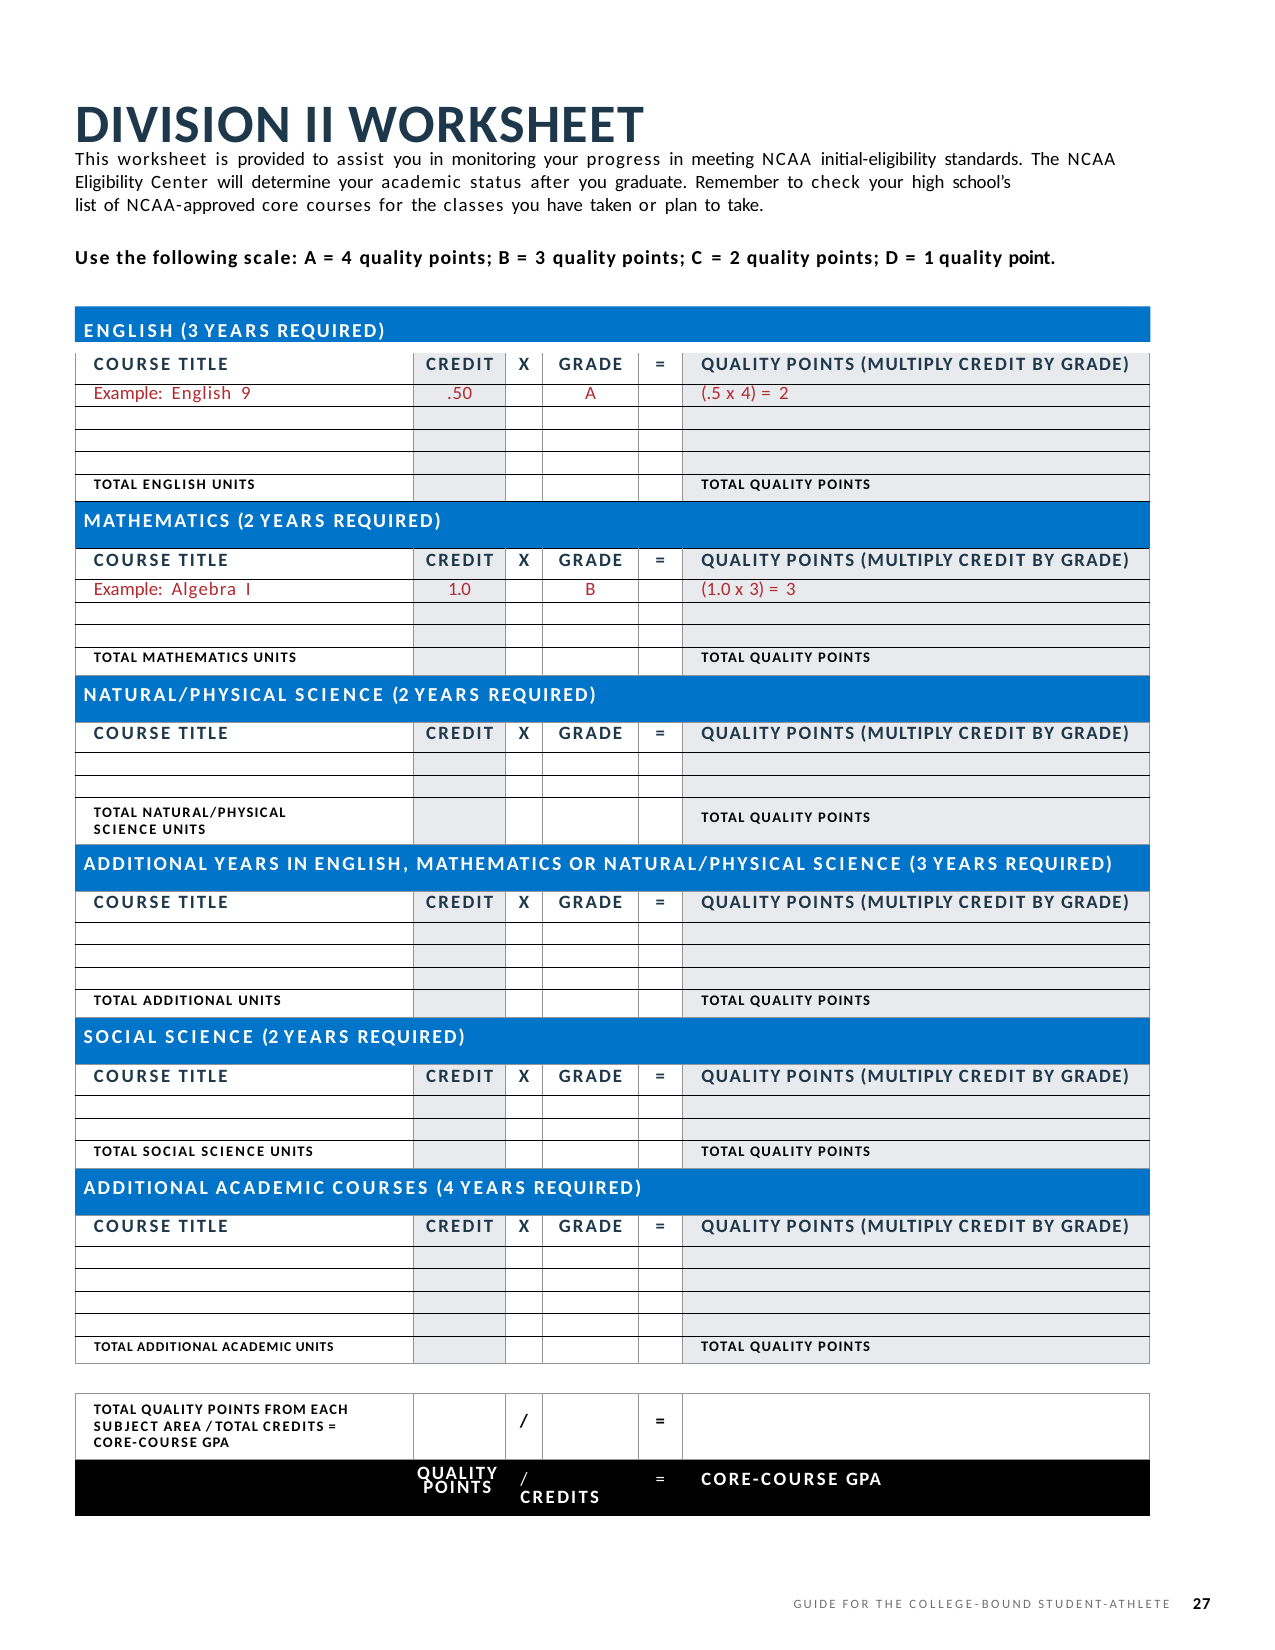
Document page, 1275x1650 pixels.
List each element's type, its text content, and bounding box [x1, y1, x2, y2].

table_cell [506, 1247, 542, 1268]
table_cell X [506, 723, 542, 752]
table_cell = [639, 723, 682, 752]
table_cell [543, 1096, 638, 1118]
table_cell [506, 475, 542, 501]
table_cell [506, 798, 542, 844]
table_cell [76, 1269, 413, 1291]
table_header COURSE TITLE [76, 365, 413, 384]
table_cell NATURAL/PHYSICAL SCIENCE (2 YEARS REQUIRED) [75, 676, 1150, 722]
table_header [543, 1394, 638, 1459]
table_cell [543, 798, 638, 844]
table_cell [414, 753, 505, 775]
table_cell COURSE TITLE [76, 549, 413, 579]
table_cell [506, 776, 542, 797]
table_header QUALITY POINTS (MULTIPLY CREDIT BY GRADE) [683, 353, 1149, 384]
table_cell [543, 990, 638, 1017]
table_cell [639, 452, 682, 474]
table_header = [639, 353, 682, 384]
table_cell COURSE TITLE [76, 723, 413, 752]
table_cell / CREDITS [505, 1460, 638, 1516]
table_cell X [506, 549, 542, 579]
table_cell [414, 923, 505, 944]
table_cell [506, 1141, 542, 1168]
table_cell [506, 1337, 542, 1363]
table_cell TOTAL QUALITY POINTS [683, 475, 1149, 501]
table_cell COURSE TITLE [76, 1216, 413, 1246]
table_cell [683, 1269, 1149, 1291]
table_cell CREDIT [414, 1216, 505, 1246]
text_box This worksheet is provided to assist you in monitoring your progress in meeting NCAA initial-eligibility standards. The NCAA Eligibility Center will determine your academic status after you graduate. Remember to check your high school’s list of NCAA-approved core courses for the classes you have taken or plan to take. Use the following scale: A = 4 quality points; B = 3 quality points; C = 2 quality points; D = 1 quality point. [72, 144, 1135, 269]
table_header [414, 1394, 505, 1459]
table_cell [506, 968, 542, 989]
table_cell [543, 1247, 638, 1268]
table_cell = [639, 1065, 682, 1095]
table_header X [506, 365, 542, 384]
table_cell [414, 1292, 505, 1313]
table_cell [543, 648, 638, 675]
table_cell B [543, 580, 638, 602]
table_cell [683, 753, 1149, 775]
table_cell [639, 776, 682, 797]
table_cell QUALITY POINTS (MULTIPLY CREDIT BY GRADE) [683, 1065, 1149, 1095]
table_cell TOTAL ADDITIONAL ACADEMIC UNITS [76, 1337, 413, 1363]
table_cell [639, 945, 682, 967]
table_cell X [506, 1216, 542, 1246]
table_cell [543, 923, 638, 944]
table_cell [543, 625, 638, 647]
table_cell [414, 1141, 505, 1168]
table_cell (.5 x 4) = 2 [683, 385, 1149, 406]
table_cell CORE-COURSE GPA [682, 1460, 1150, 1516]
table_cell [76, 753, 413, 775]
title DIVISION II WORKSHEET [73, 86, 652, 144]
table_cell [683, 625, 1149, 647]
table_cell [506, 923, 542, 944]
table_cell [506, 945, 542, 967]
table_cell [414, 475, 505, 501]
table_cell GRADE [543, 1065, 638, 1095]
table_cell CREDIT [414, 549, 505, 579]
table_cell COURSE TITLE [76, 1065, 413, 1095]
table_cell [506, 430, 542, 451]
table_cell [76, 625, 413, 647]
table_cell [639, 798, 682, 844]
table_cell [543, 776, 638, 797]
table_cell [414, 452, 505, 474]
table_cell SOCIAL SCIENCE (2 YEARS REQUIRED) [75, 1018, 1150, 1064]
table_cell (1.0 x 3) = 3 [683, 580, 1149, 602]
table_cell [639, 990, 682, 1017]
table_header TOTAL QUALITY POINTS FROM EACH SUBJECT AREA / TOTAL CREDITS = CORE-COURSE GPA [76, 1394, 413, 1459]
table_cell [414, 1314, 505, 1336]
table_cell [543, 1141, 638, 1168]
table_cell [639, 1096, 682, 1118]
table_cell [414, 648, 505, 675]
table_cell [506, 580, 542, 602]
table_cell [639, 968, 682, 989]
table_cell ADDITIONAL YEARS IN ENGLISH, MATHEMATICS OR NATURAL/PHYSICAL SCIENCE (3 YEARS REQUIRED) [75, 845, 1150, 891]
table_cell [639, 1314, 682, 1336]
table_cell [543, 1119, 638, 1140]
table_header CREDIT [414, 365, 505, 384]
table_cell [76, 1096, 413, 1118]
table_cell 1.0 [414, 580, 505, 602]
table_cell [76, 603, 413, 624]
table_cell [543, 945, 638, 967]
table_cell CREDIT [414, 723, 505, 752]
table_cell [543, 475, 638, 501]
table_cell [76, 407, 413, 429]
table_cell TOTAL QUALITY POINTS [683, 798, 1149, 844]
table_cell [639, 1337, 682, 1363]
table_cell TOTAL QUALITY POINTS [683, 1337, 1149, 1363]
table_cell [76, 923, 413, 944]
table_cell QUALITY POINTS (MULTIPLY CREDIT BY GRADE) [683, 723, 1149, 752]
table_cell [683, 776, 1149, 797]
table_cell CREDIT [414, 1065, 505, 1095]
table_cell [639, 385, 682, 406]
table_cell = [639, 549, 682, 579]
table_cell [414, 776, 505, 797]
table_cell [506, 1314, 542, 1336]
table_cell [639, 1292, 682, 1313]
table_cell [639, 1141, 682, 1168]
table_cell [76, 776, 413, 797]
table_cell [543, 1314, 638, 1336]
table_cell [414, 625, 505, 647]
table_cell [506, 1269, 542, 1291]
table_cell [414, 430, 505, 451]
table_cell [76, 1292, 413, 1313]
table_cell TOTAL QUALITY POINTS [683, 648, 1149, 675]
table_cell CREDIT [414, 892, 505, 922]
table_cell [414, 1119, 505, 1140]
table_cell [506, 1119, 542, 1140]
table_cell GRADE [543, 1216, 638, 1246]
table_cell [639, 753, 682, 775]
table_cell [543, 1337, 638, 1363]
table_cell [639, 475, 682, 501]
table_cell [543, 407, 638, 429]
table_cell [506, 603, 542, 624]
table_cell QUALITY POINTS (MULTIPLY CREDIT BY GRADE) [683, 1216, 1149, 1246]
table_cell = [639, 892, 682, 922]
table_cell [506, 648, 542, 675]
table_cell X [506, 892, 542, 922]
table_cell [543, 753, 638, 775]
table_cell [639, 1247, 682, 1268]
table_cell [683, 430, 1149, 451]
table_cell TOTAL MATHEMATICS UNITS [76, 648, 413, 675]
table_cell [506, 753, 542, 775]
table_cell [639, 648, 682, 675]
table_cell MATHEMATICS (2 YEARS REQUIRED) [75, 502, 1150, 548]
table_cell = [639, 1216, 682, 1246]
table_cell [543, 1269, 638, 1291]
table_cell [414, 1337, 505, 1363]
table_cell [639, 407, 682, 429]
table_cell [76, 452, 413, 474]
table_cell [506, 385, 542, 406]
table_cell [683, 1292, 1149, 1313]
table_cell [543, 430, 638, 451]
table_cell [683, 1096, 1149, 1118]
table_cell [414, 407, 505, 429]
table_cell [639, 923, 682, 944]
table_cell [543, 603, 638, 624]
table_cell [639, 625, 682, 647]
table_cell [683, 923, 1149, 944]
table_cell [76, 1314, 413, 1336]
table_cell [506, 1096, 542, 1118]
table_cell [639, 603, 682, 624]
table_cell [543, 452, 638, 474]
table_cell QUALITY POINTS (MULTIPLY CREDIT BY GRADE) [683, 549, 1149, 579]
text_box GUIDE FOR THE COLLEGE-BOUND STUDENT-ATHLETE 27 [791, 1585, 1219, 1614]
table_cell [506, 452, 542, 474]
table_cell [543, 1292, 638, 1313]
table_cell [543, 968, 638, 989]
table_cell [414, 968, 505, 989]
table_cell [683, 968, 1149, 989]
table_header / [506, 1394, 542, 1459]
table_cell [683, 945, 1149, 967]
table_cell [414, 990, 505, 1017]
table_cell ADDITIONAL ACADEMIC COURSES (4 YEARS REQUIRED) [75, 1169, 1150, 1215]
table_cell QUALITY POINTS [75, 1460, 505, 1516]
table_cell TOTAL QUALITY POINTS [683, 990, 1149, 1017]
table_cell Example: English 9 [76, 385, 413, 406]
table_cell [414, 1269, 505, 1291]
table_cell Example: Algebra I [76, 580, 413, 602]
table_header = [639, 1394, 682, 1459]
table_cell [683, 407, 1149, 429]
table_cell [639, 430, 682, 451]
table_cell [639, 1269, 682, 1291]
table_cell [414, 603, 505, 624]
table_cell COURSE TITLE [76, 892, 413, 922]
table_cell TOTAL ENGLISH UNITS [76, 475, 413, 501]
table_cell [414, 798, 505, 844]
table_cell [76, 430, 413, 451]
table_cell [76, 1119, 413, 1140]
table_cell [506, 625, 542, 647]
table_cell [683, 1247, 1149, 1268]
table_cell = [638, 1460, 682, 1516]
table_cell [76, 1247, 413, 1268]
table_cell [639, 1119, 682, 1140]
table_header GRADE [543, 365, 638, 384]
table_cell .50 [414, 385, 505, 406]
table_cell TOTAL QUALITY POINTS [683, 1141, 1149, 1168]
table_cell QUALITY POINTS (MULTIPLY CREDIT BY GRADE) [683, 892, 1149, 922]
table_cell [683, 1119, 1149, 1140]
table_cell TOTAL ADDITIONAL UNITS [76, 990, 413, 1017]
table_cell GRADE [543, 723, 638, 752]
title DIVISION II WORKSHEET [73, 269, 652, 365]
table_cell A [543, 385, 638, 406]
table_cell TOTAL SOCIAL SCIENCE UNITS [76, 1141, 413, 1168]
table_cell [683, 452, 1149, 474]
text_box ENGLISH (3 YEARS REQUIRED) [652, 306, 1151, 342]
table_cell [414, 1096, 505, 1118]
table_cell GRADE [543, 549, 638, 579]
table_cell X [506, 1065, 542, 1095]
table_header [683, 1394, 1149, 1459]
table_cell TOTAL NATURAL/PHYSICAL SCIENCE UNITS [76, 798, 413, 844]
table_cell [414, 945, 505, 967]
table_cell [76, 968, 413, 989]
table_cell [639, 580, 682, 602]
table_cell [506, 1292, 542, 1313]
table_cell [506, 990, 542, 1017]
table_cell [506, 407, 542, 429]
table_cell [76, 945, 413, 967]
table_cell GRADE [543, 892, 638, 922]
table_cell [683, 1314, 1149, 1336]
table_cell [414, 1247, 505, 1268]
table_cell [683, 603, 1149, 624]
